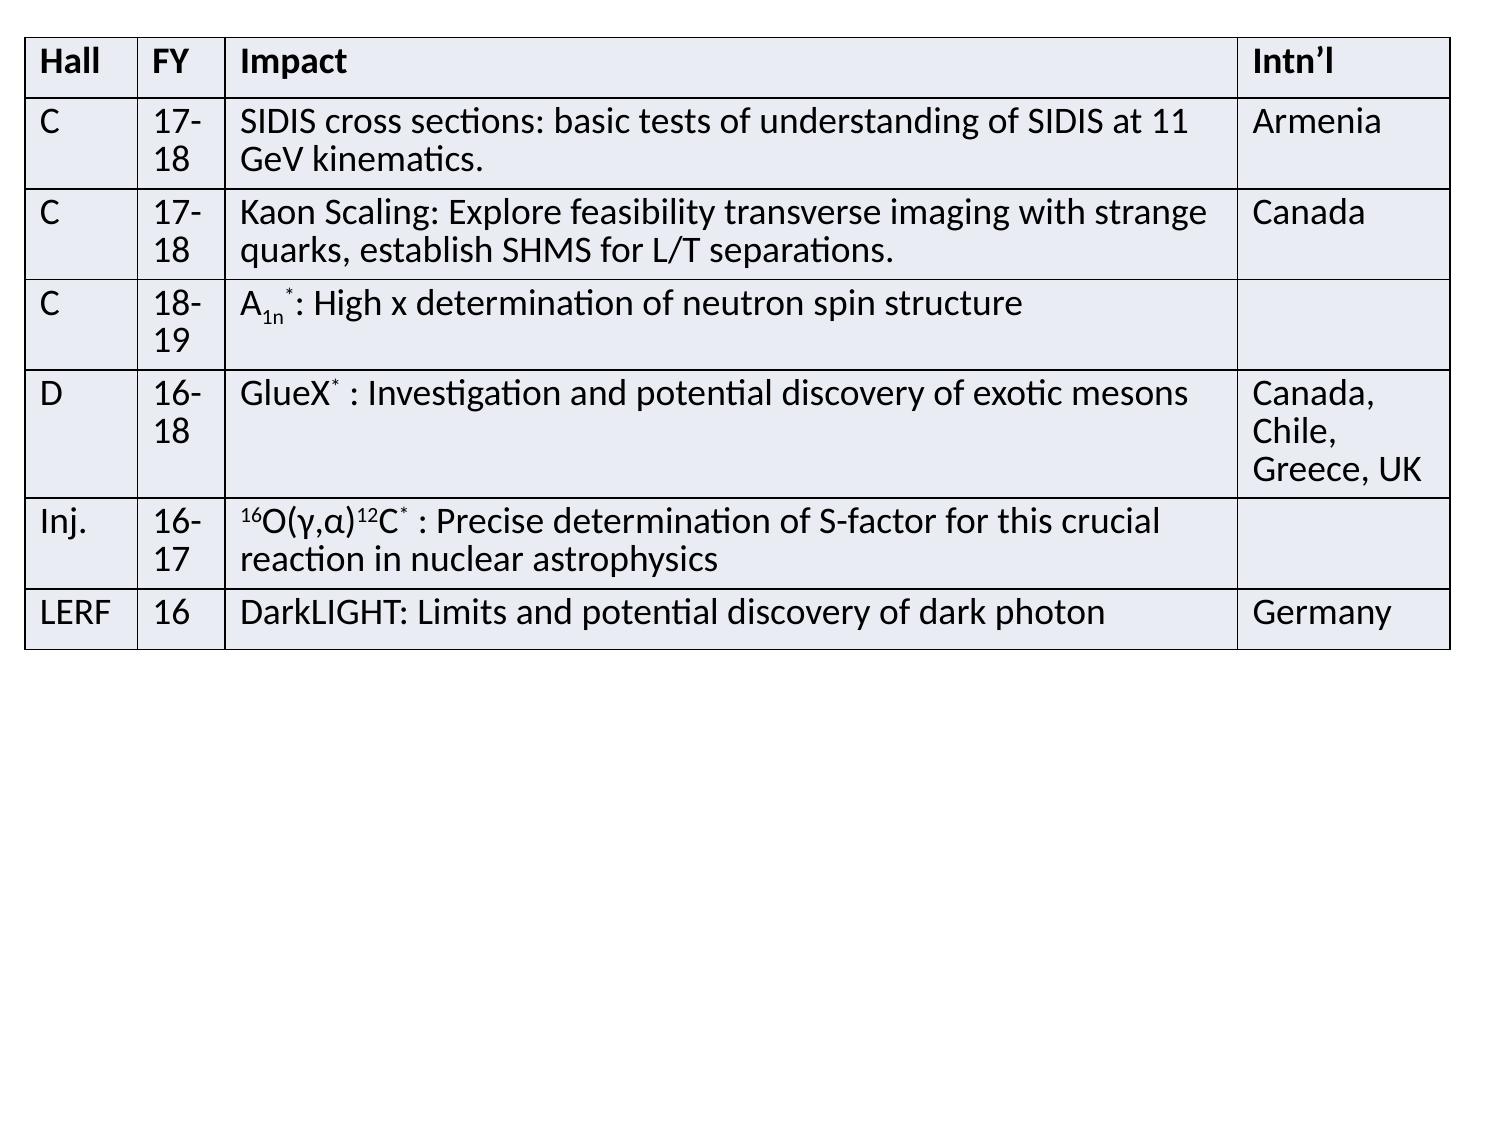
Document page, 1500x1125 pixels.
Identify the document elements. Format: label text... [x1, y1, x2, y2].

table_header Intn’l [1238, 38, 1449, 97]
table_cell A1n*: High x determination of neutron spin structure [226, 280, 1237, 369]
table_cell C [26, 99, 137, 188]
table_cell Germany [1238, 590, 1449, 649]
table_cell 16O(γ,α)12C* : Precise determination of S-factor for this crucial reaction in nuclear astrophysics [226, 499, 1237, 588]
table_cell Inj. [26, 499, 137, 588]
table_cell C [26, 280, 137, 369]
table_cell Canada [1238, 190, 1449, 279]
table_cell SIDIS cross sections: basic tests of understanding of SIDIS at 11 GeV kinematics. [226, 99, 1237, 188]
table_cell C [26, 190, 137, 279]
table_cell 16-17 [138, 499, 224, 588]
table_cell 17-18 [138, 190, 224, 279]
table_header Impact [226, 38, 1237, 97]
table_cell Armenia [1238, 99, 1449, 188]
table_cell 16 [138, 590, 224, 649]
table_cell Kaon Scaling: Explore feasibility transverse imaging with strange quarks, establish SHMS for L/T separations. [226, 190, 1237, 279]
table_cell Canada, Chile, Greece, UK [1238, 371, 1449, 497]
table_cell DarkLIGHT: Limits and potential discovery of dark photon [226, 590, 1237, 649]
table_cell 17-18 [138, 99, 224, 188]
table_cell GlueX* : Investigation and potential discovery of exotic mesons [226, 371, 1237, 497]
table_header Hall [26, 38, 137, 97]
table_cell [1238, 499, 1449, 588]
table_cell D [26, 371, 137, 497]
table_cell 18-19 [138, 280, 224, 369]
table_cell LERF [26, 590, 137, 649]
table_header FY [138, 38, 224, 97]
table_cell 16-18 [138, 371, 224, 497]
table_cell [1238, 280, 1449, 369]
